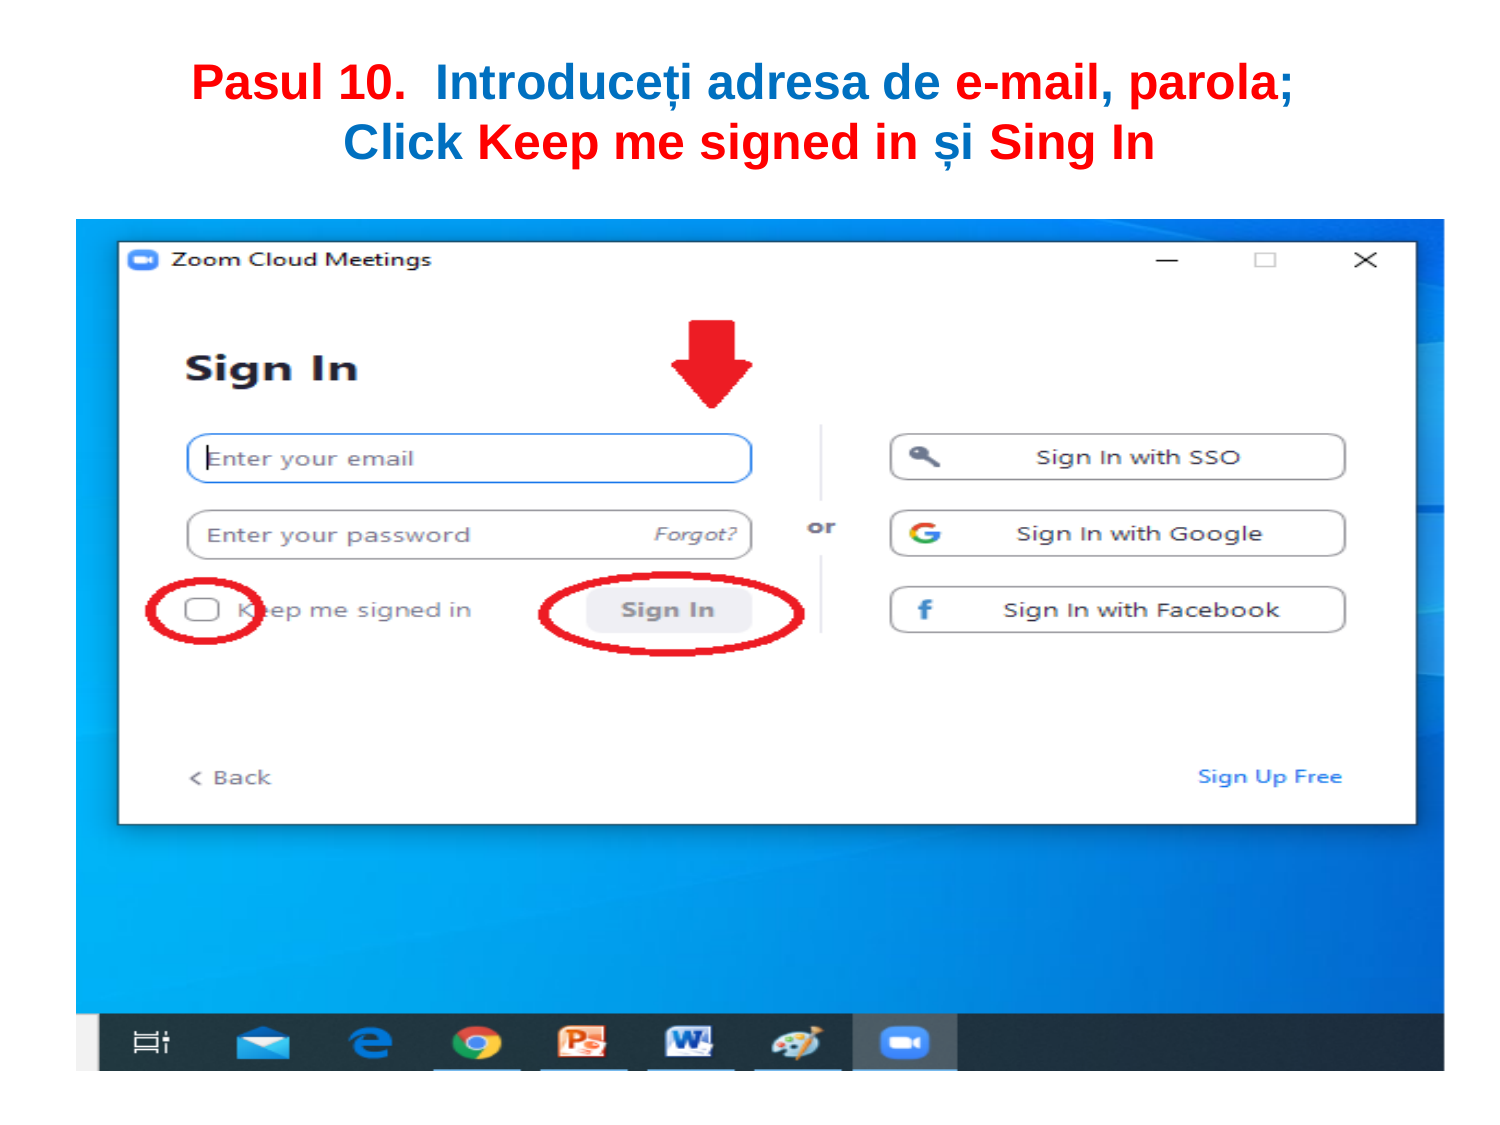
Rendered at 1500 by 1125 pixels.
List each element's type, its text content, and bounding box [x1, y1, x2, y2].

picture [76, 219, 1448, 1071]
text_box Pasul 10. Introduceți adresa de e-mail, parola; Click Keep me signed in și Sing In [100, 42, 1400, 178]
